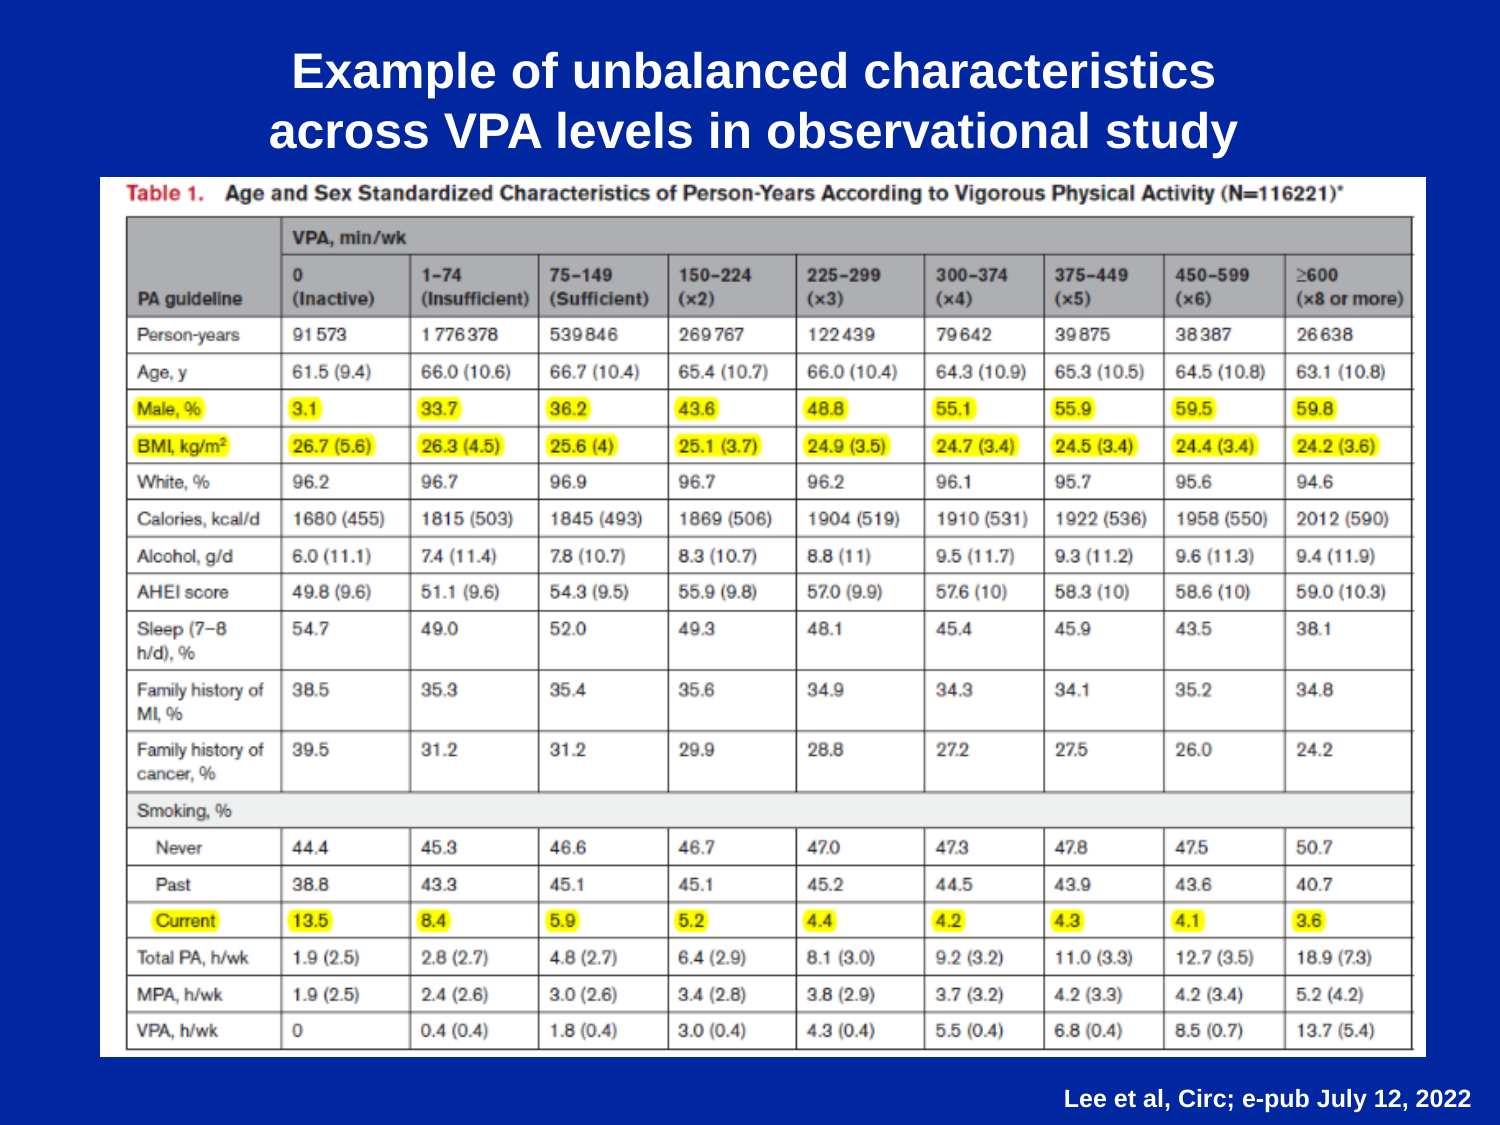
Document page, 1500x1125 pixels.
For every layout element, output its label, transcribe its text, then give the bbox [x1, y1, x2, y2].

text_box Lee et al, Circ; e-pub July 12, 2022 [949, 1074, 1488, 1120]
text_box Example of unbalanced characteristics across VPA levels in observational study [229, 31, 1279, 167]
picture [100, 177, 1426, 1057]
